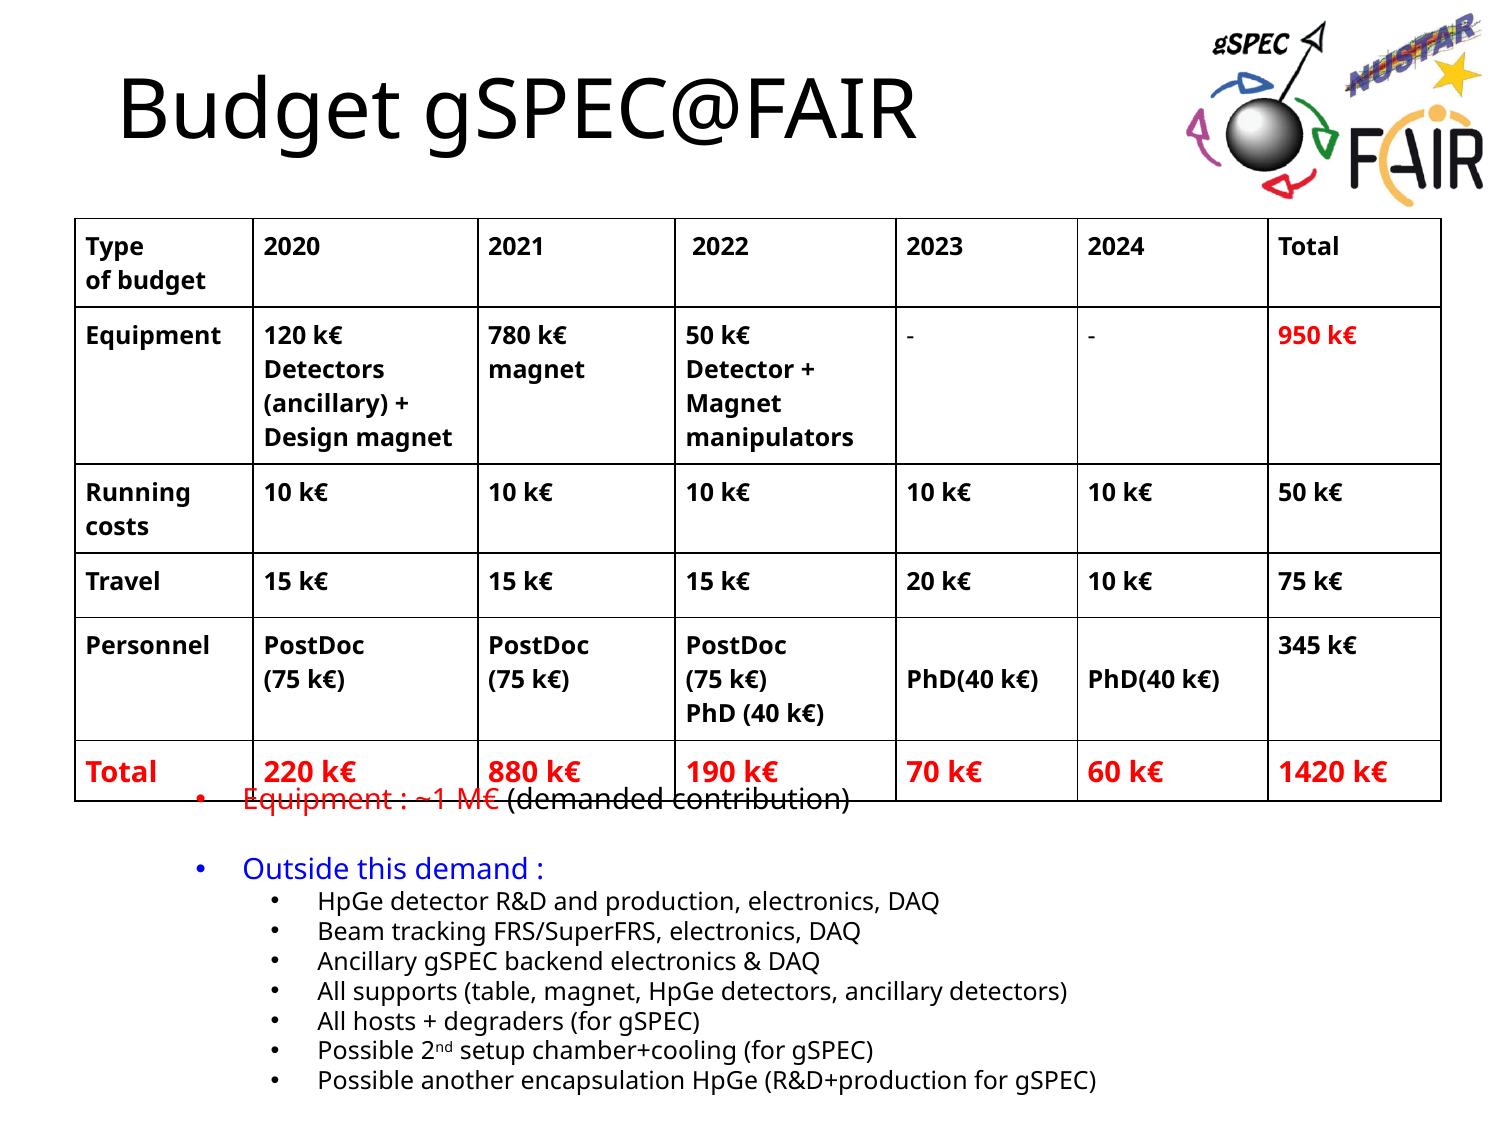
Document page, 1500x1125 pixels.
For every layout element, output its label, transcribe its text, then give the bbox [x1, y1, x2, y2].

table_cell 345 k€ [1269, 618, 1440, 740]
table_cell 10 k€ [479, 465, 674, 552]
table_cell 190 k€ [676, 741, 895, 773]
table_cell 10 k€ [254, 465, 477, 552]
table_header 2020 [254, 219, 477, 306]
table_cell 10 k€ [1078, 554, 1267, 617]
table_cell 60 k€ [1078, 741, 1267, 773]
table_cell Equipment [76, 308, 252, 463]
table_cell - [897, 308, 1077, 463]
table_cell Running costs [76, 465, 252, 552]
table_cell 15 k€ [676, 554, 895, 617]
table_cell PostDoc (75 k€) [254, 618, 477, 740]
table_cell 15 k€ [254, 554, 477, 617]
table_cell 780 k€ magnet [479, 308, 674, 463]
table_header Total [1269, 223, 1440, 306]
text_box Budget gSPEC@FAIR [101, 34, 1173, 177]
table_cell 75 k€ [1269, 554, 1440, 617]
table_cell 120 k€ Detectors (ancillary) + Design magnet [254, 308, 477, 463]
table_header 2021 [479, 219, 674, 306]
table_header Type of budget [76, 219, 252, 306]
table_cell 20 k€ [897, 554, 1077, 617]
table_cell 50 k€ Detector + Magnet manipulators [676, 308, 895, 463]
table_cell PostDoc (75 k€) PhD (40 k€) [676, 618, 895, 740]
table_cell PhD(40 k€) [1078, 618, 1267, 740]
text_box Equipment : ~1 M€ (demanded contribution) Outside this demand : HpGe detector R&D and production, electronics, DAQ Beam tracking FRS/SuperFRS, electronics, DAQ Ancillary gSPEC backend electronics & DAQ All supports (table, magnet, HpGe detectors, ancillary detectors) All hosts + degraders (for gSPEC) Possible 2nd setup chamber+cooling (for gSPEC) Possible another encapsulation HpGe (R&D+production for gSPEC) [180, 773, 1399, 1103]
table_header 2022 [676, 219, 895, 306]
table_cell 10 k€ [897, 465, 1077, 552]
table_cell 10 k€ [1078, 465, 1267, 552]
table_cell Travel [76, 554, 252, 617]
table_cell Personnel [76, 618, 252, 740]
table_cell 1420 k€ [1269, 741, 1440, 800]
table_cell 950 k€ [1269, 308, 1440, 463]
table_cell 10 k€ [676, 465, 895, 552]
table_header 2023 [897, 219, 1077, 306]
table_cell 50 k€ [1269, 465, 1440, 552]
table_cell PhD(40 k€) [897, 618, 1077, 740]
table_cell 880 k€ [479, 741, 674, 773]
table_header 2024 [1078, 219, 1267, 306]
table_cell 220 k€ [254, 741, 477, 773]
picture [1178, 5, 1493, 214]
table_cell PostDoc (75 k€) [479, 618, 674, 740]
table_cell 70 k€ [897, 741, 1077, 773]
table_cell - [1078, 308, 1267, 463]
table_cell 15 k€ [479, 554, 674, 617]
table_cell Total [76, 741, 252, 800]
